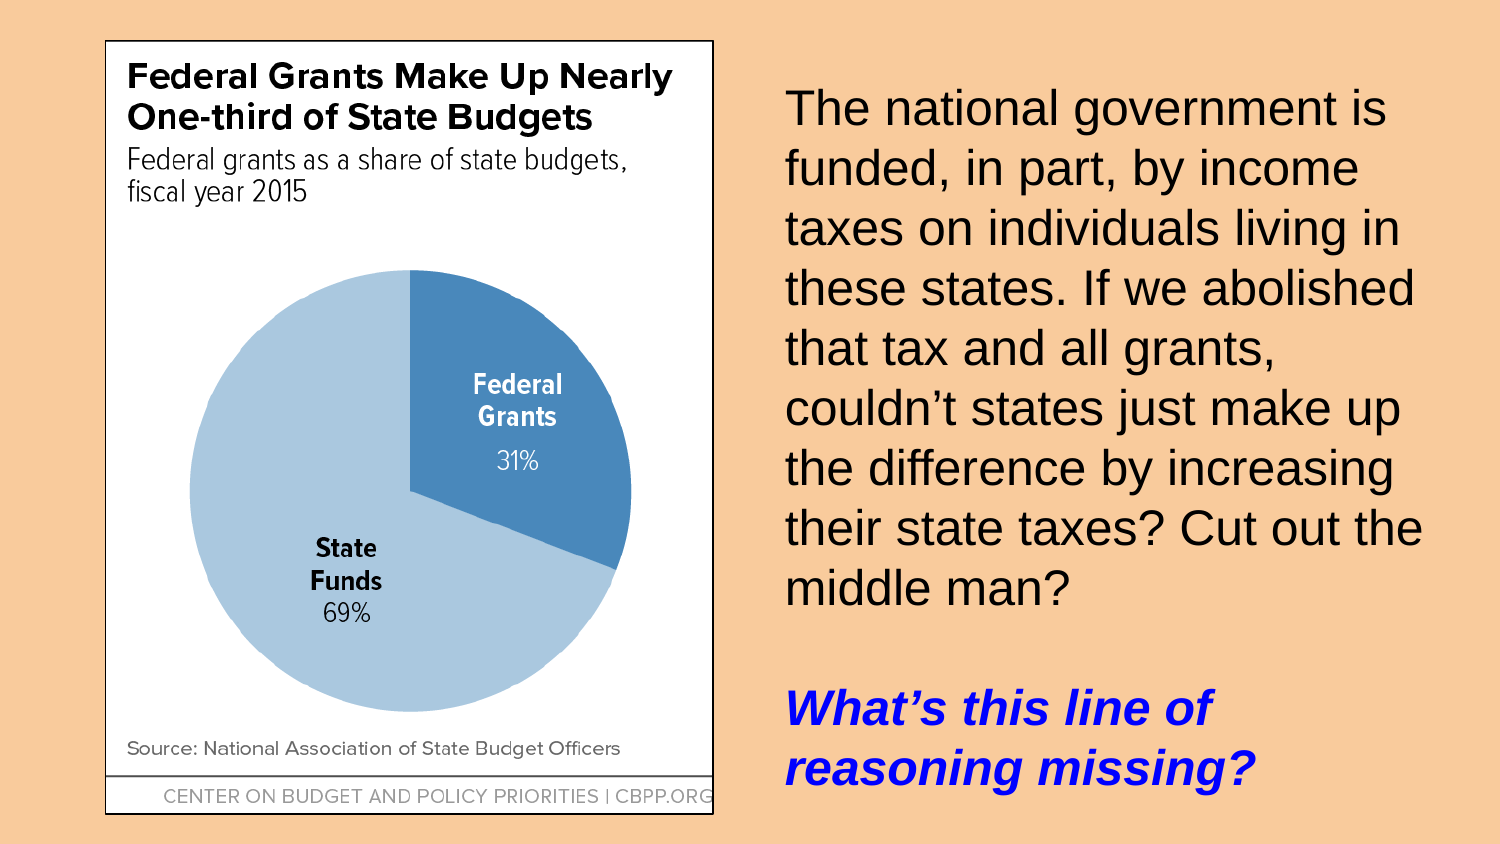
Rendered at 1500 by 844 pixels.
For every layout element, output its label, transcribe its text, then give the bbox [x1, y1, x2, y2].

text_box The national government is funded, in part, by income taxes on individuals living in these states. If we abolished that tax and all grants, couldn’t states just make up the difference by increasing their state taxes? Cut out the middle man? What’s this line of reasoning missing? [769, 60, 1441, 746]
picture [106, 41, 713, 814]
